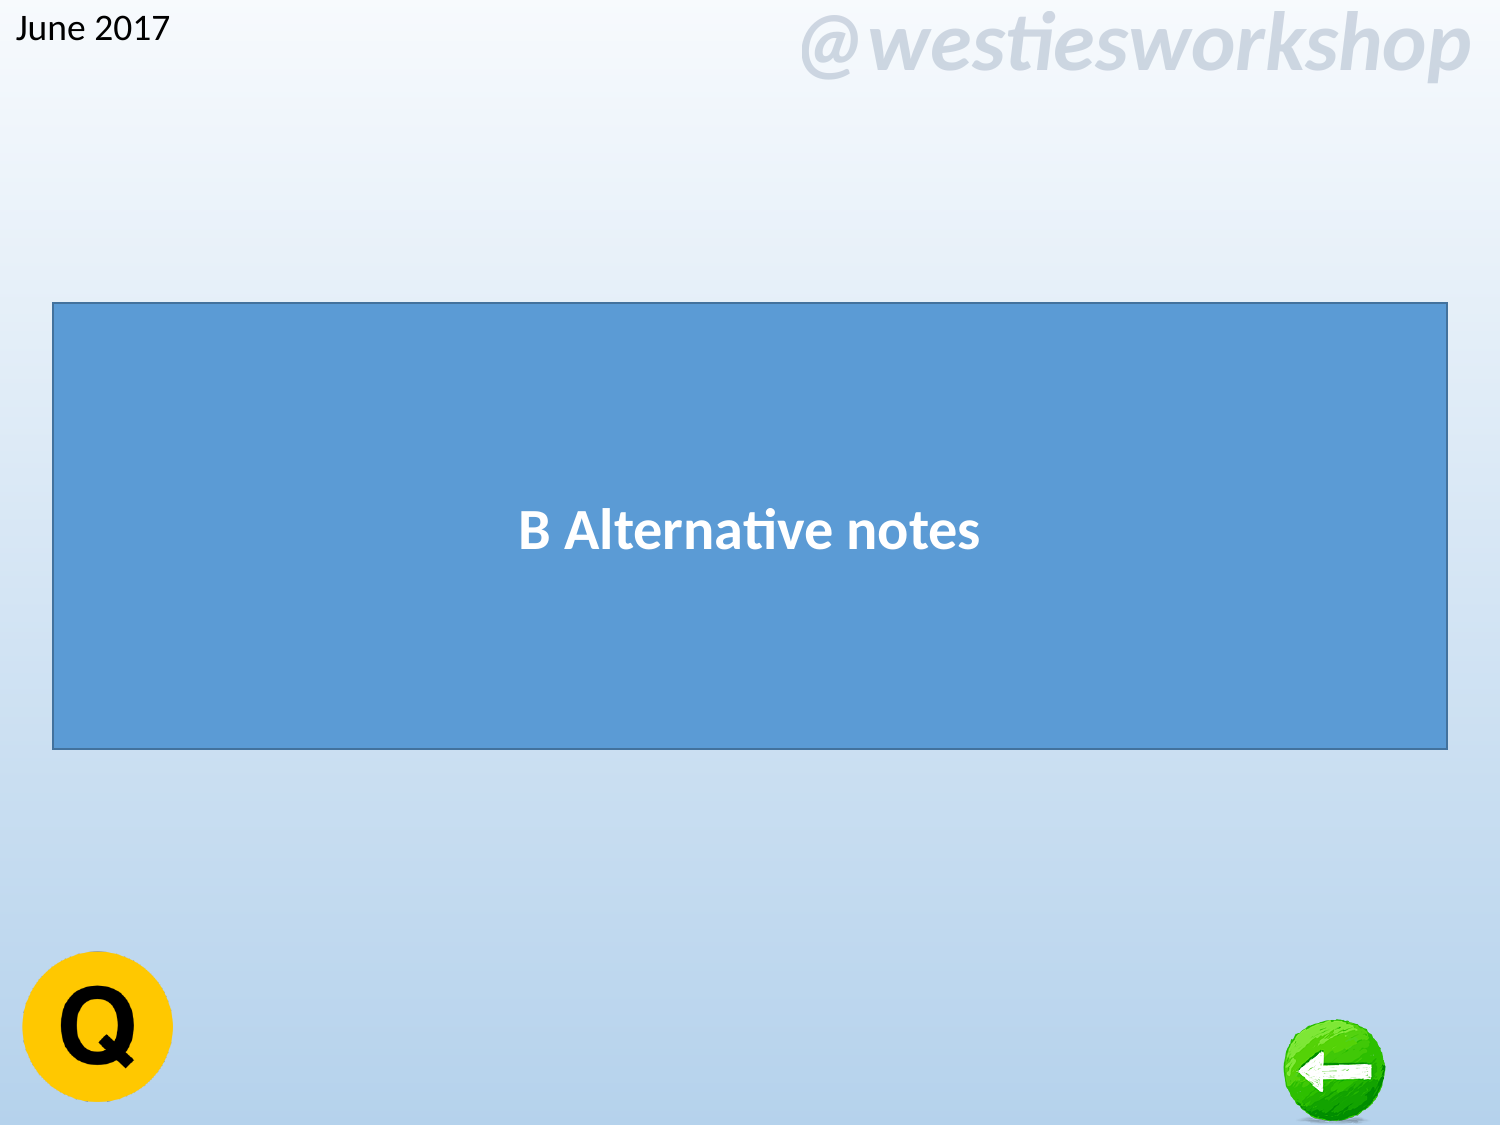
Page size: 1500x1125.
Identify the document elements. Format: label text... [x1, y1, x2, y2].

picture [1281, 1019, 1387, 1125]
text_box June 2017 [1, 0, 186, 56]
picture [53, 302, 1447, 750]
picture [0, 928, 197, 1125]
